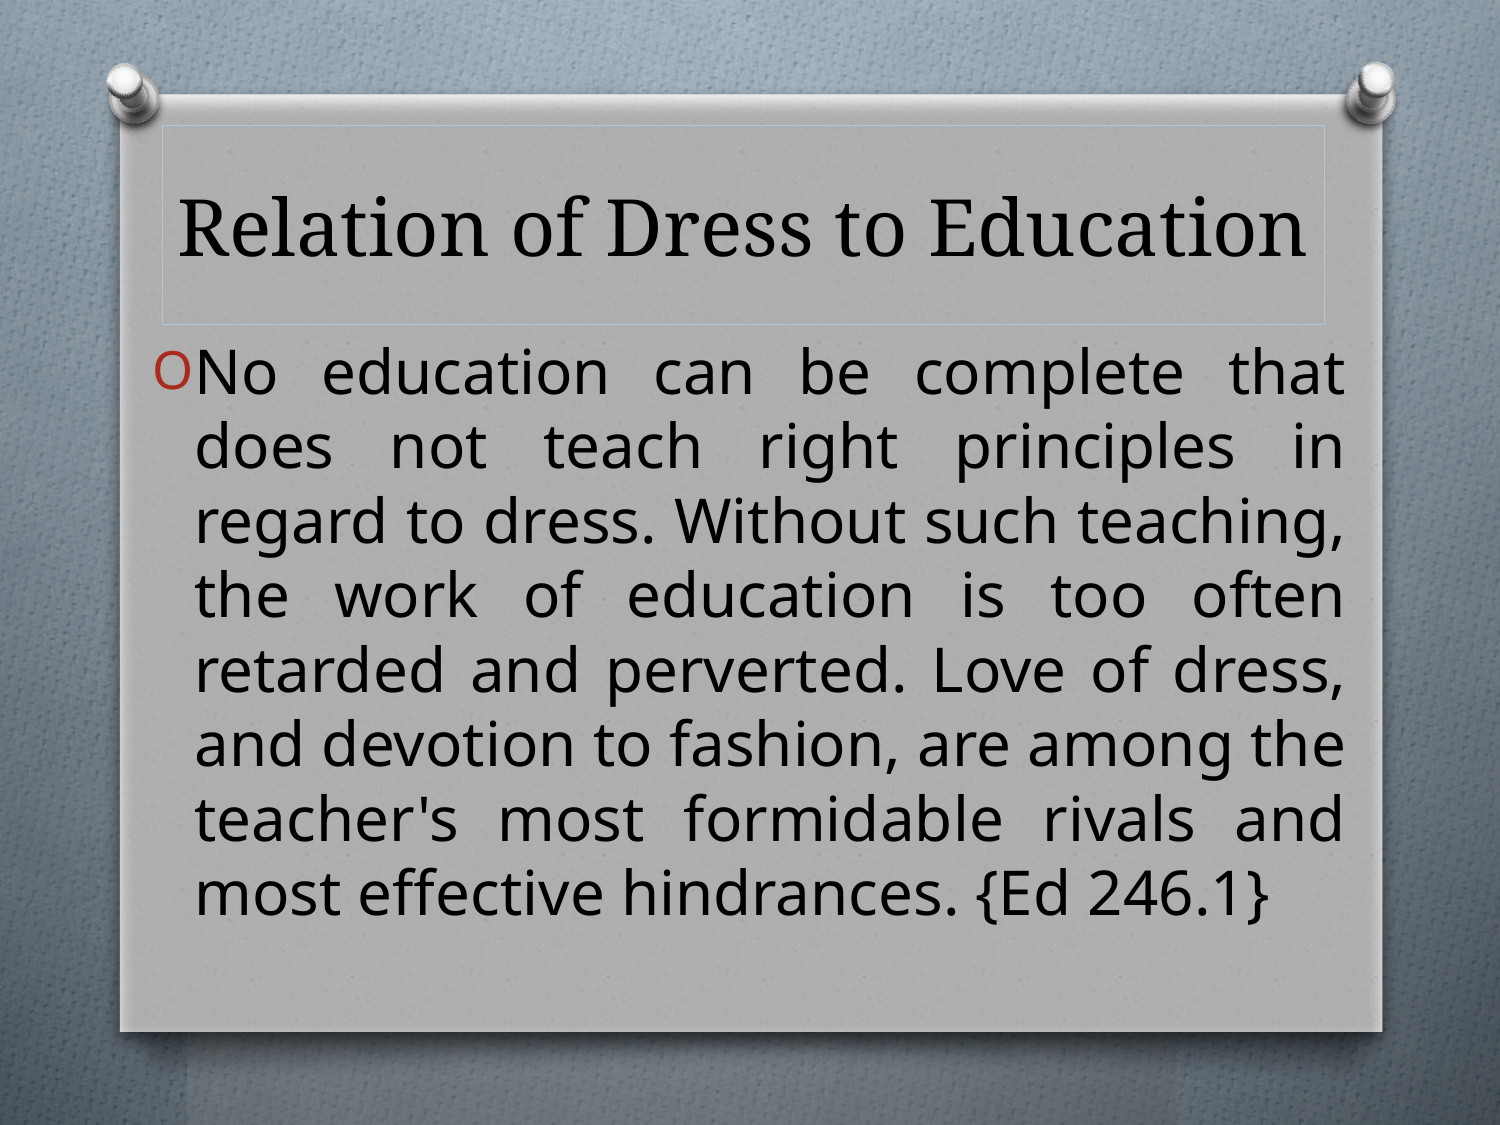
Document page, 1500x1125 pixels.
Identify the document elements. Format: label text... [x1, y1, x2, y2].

list No education can be complete that does not teach right principles in regard to dress. Without such teaching, the work of education is too often retarded and perverted. Love of dress, and devotion to fashion, are among the teacher's most formidable rivals and most effective hindrances. {Ed 246.1} [137, 324, 1363, 1000]
title Relation of Dress to Education [162, 125, 1325, 324]
picture [75, 29, 198, 153]
picture [1317, 35, 1439, 156]
